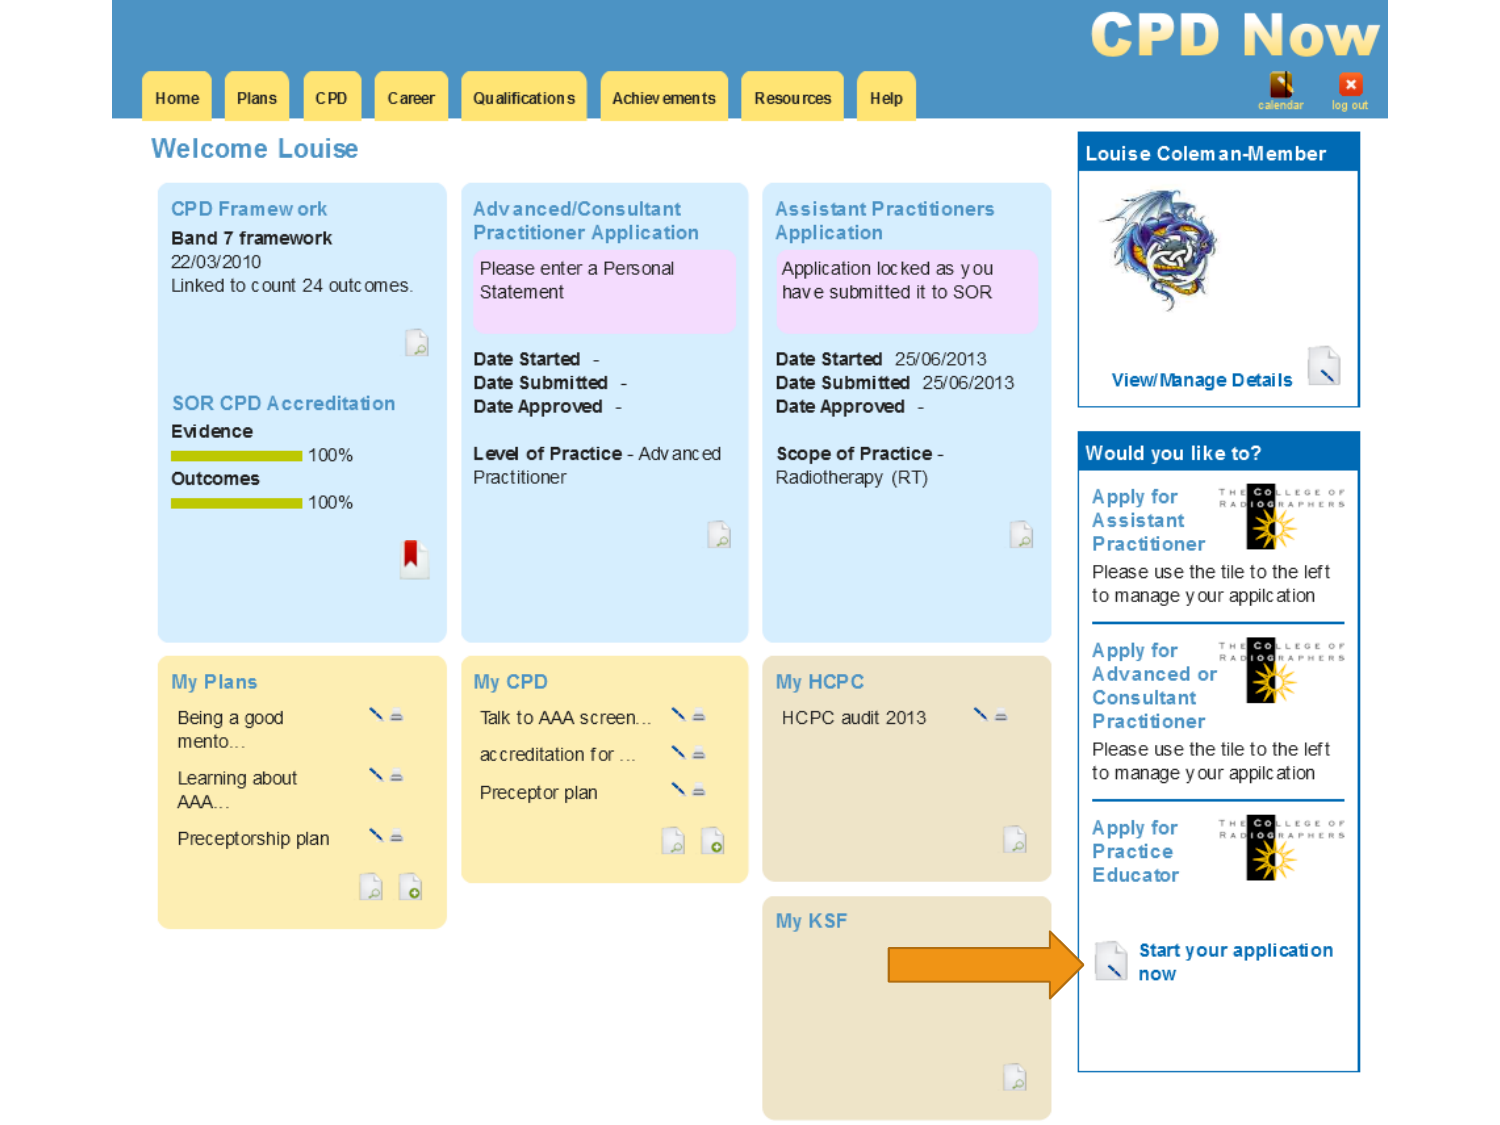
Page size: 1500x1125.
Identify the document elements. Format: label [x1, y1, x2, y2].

picture [112, 0, 1388, 1125]
